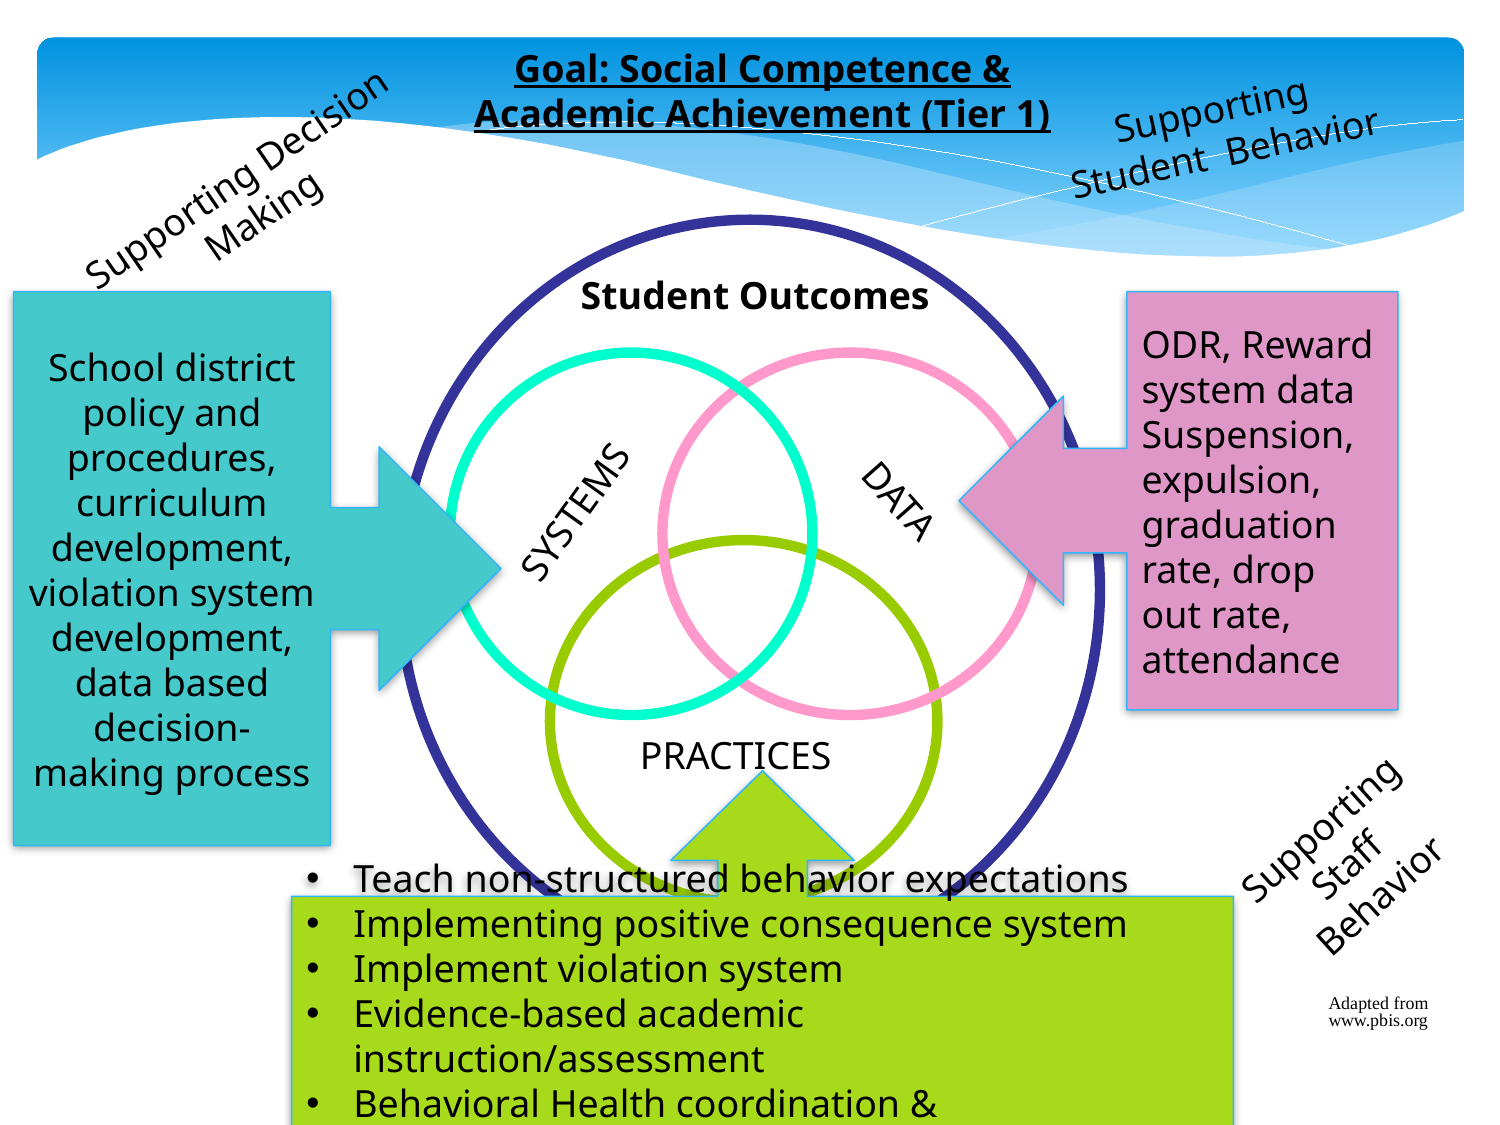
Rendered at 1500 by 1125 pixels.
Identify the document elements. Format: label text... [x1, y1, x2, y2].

text_box PRACTICES [625, 724, 847, 785]
text_box DATA [838, 435, 963, 565]
text_box [408, 275, 1100, 893]
text_box Adapted from www.pbis.org [1309, 995, 1485, 1038]
text_box [583, 219, 917, 264]
text_box School district policy and procedures, curriculum development, violation system development, data based decision-making process [12, 290, 502, 847]
text_box Teach non-structured behavior expectations Implementing positive consequence system Implement violation system Evidence-based academic instruction/assessment Behavioral Health coordination & communication. [290, 770, 1235, 1125]
text_box Supporting Decision Making [54, 39, 444, 289]
text_box ODR, Reward system data Suspension, expulsion, graduation rate, drop out rate, attendance [958, 290, 1399, 711]
text_box [451, 352, 813, 716]
text_box Student Outcomes [565, 264, 945, 325]
text_box SYSTEMS [501, 417, 654, 605]
text_box Goal: Social Competence & Academic Achievement (Tier 1) [459, 37, 1066, 143]
text_box Supporting Staff Behavior [1215, 729, 1484, 994]
text_box Supporting Student Behavior [1040, 41, 1400, 217]
